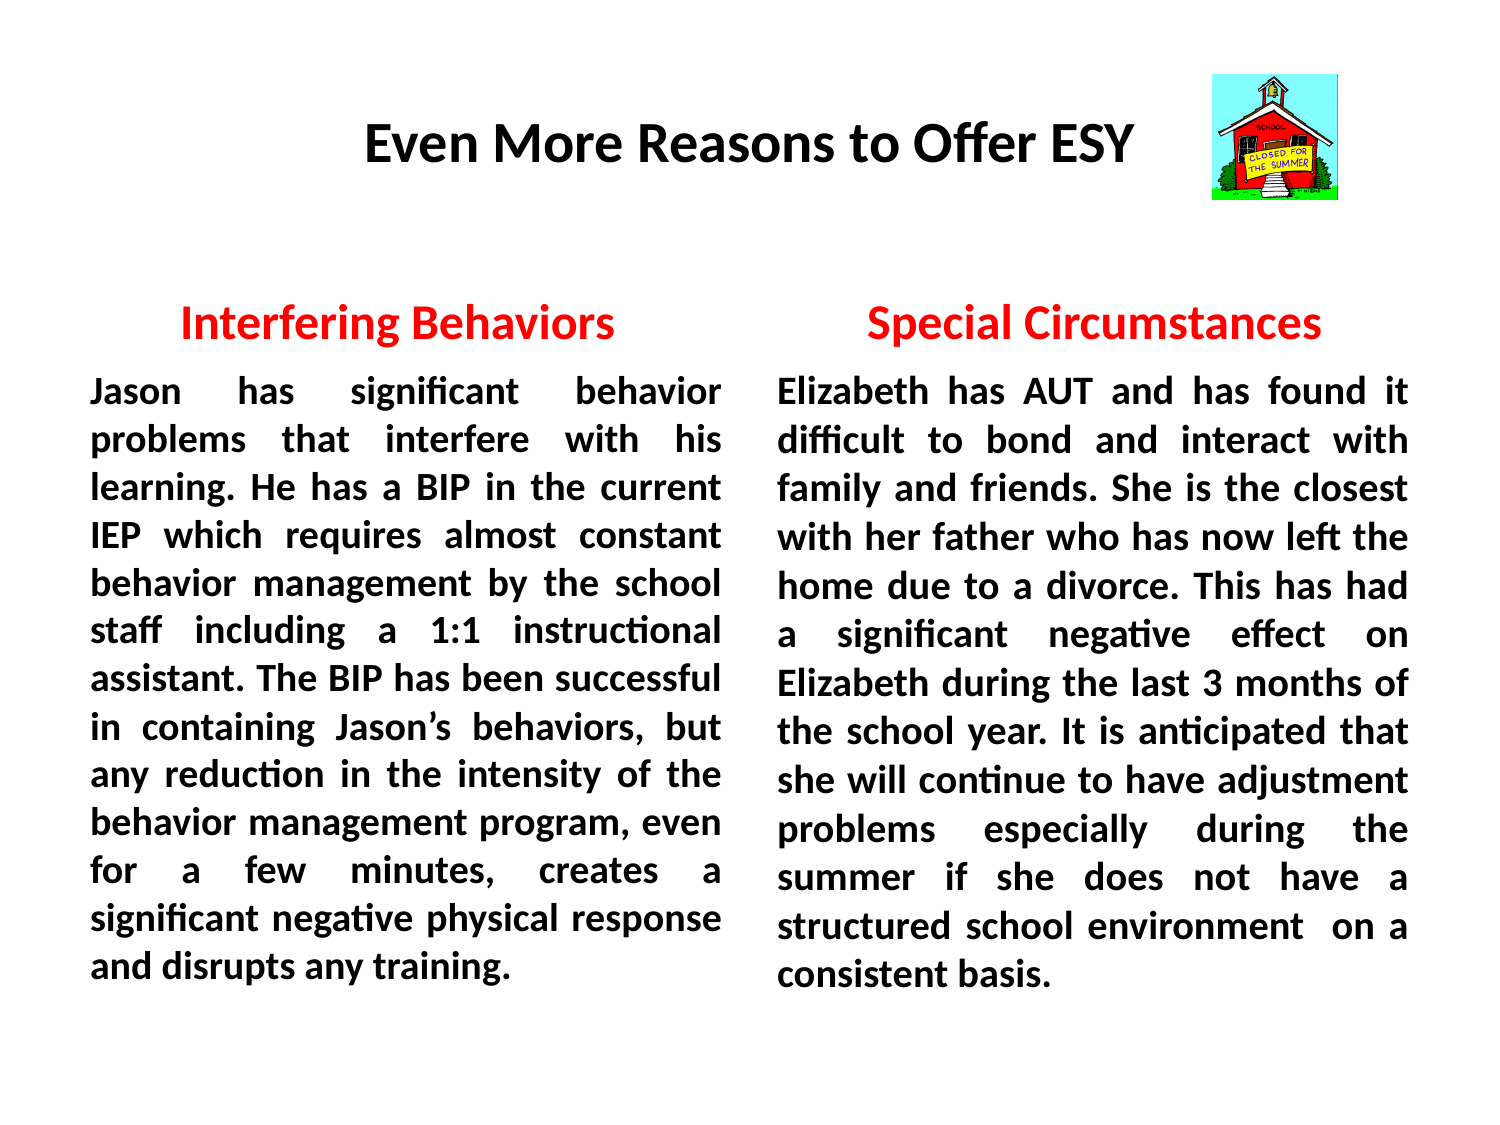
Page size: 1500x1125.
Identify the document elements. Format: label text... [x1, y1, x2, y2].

list Special Circumstances [761, 251, 1425, 356]
list Jason has significant behavior problems that interfere with his learning. He has a BIP in the current IEP which requires almost constant behavior management by the school staff including a 1:1 instructional assistant. The BIP has been successful in containing Jason’s behaviors, but any reduction in the intensity of the behavior management program, even for a few minutes, creates a significant negative physical response and disrupts any training. [75, 356, 738, 1005]
list Interfering Behaviors [75, 251, 738, 356]
picture [1212, 74, 1338, 201]
list Elizabeth has AUT and has found it difficult to bond and interact with family and friends. She is the closest with her father who has now left the home due to a divorce. This has had a significant negative effect on Elizabeth during the last 3 months of the school year. It is anticipated that she will continue to have adjustment problems especially during the summer if she does not have a structured school environment on a consistent basis. [761, 356, 1425, 1005]
title Even More Reasons to Offer ESY [75, 45, 1425, 233]
